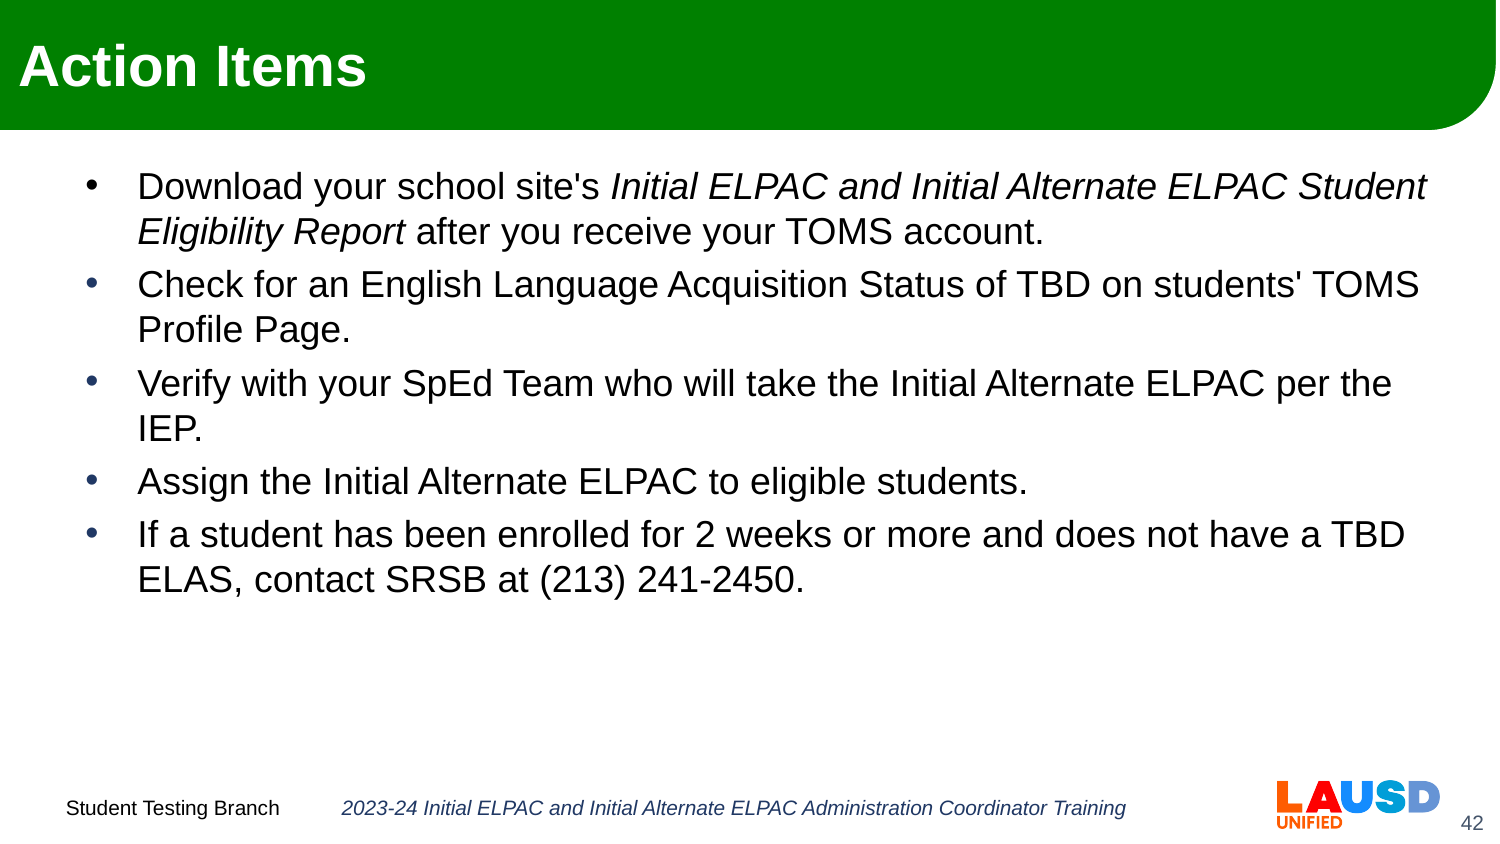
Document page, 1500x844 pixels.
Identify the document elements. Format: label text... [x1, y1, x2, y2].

title Action Items [6, 0, 1351, 127]
footer 2023-24 Initial ELPAC and Initial Alternate ELPAC Administration Coordinator Training [326, 787, 1258, 828]
list Download your school site's Initial ELPAC and Initial Alternate ELPAC Student Eligibility Report after you receive your TOMS account. Check for an English Language Acquisition Status of TBD on students' TOMS Profile Page. Verify with your SpEd Team who will take the Initial Alternate ELPAC per the IEP. Assign the Initial Alternate ELPAC to eligible students. If a student has been enrolled for 2 weeks or more and does not have a TBD ELAS, contact SRSB at (213) 241-2450. [51, 156, 1449, 775]
picture [1277, 780, 1440, 829]
